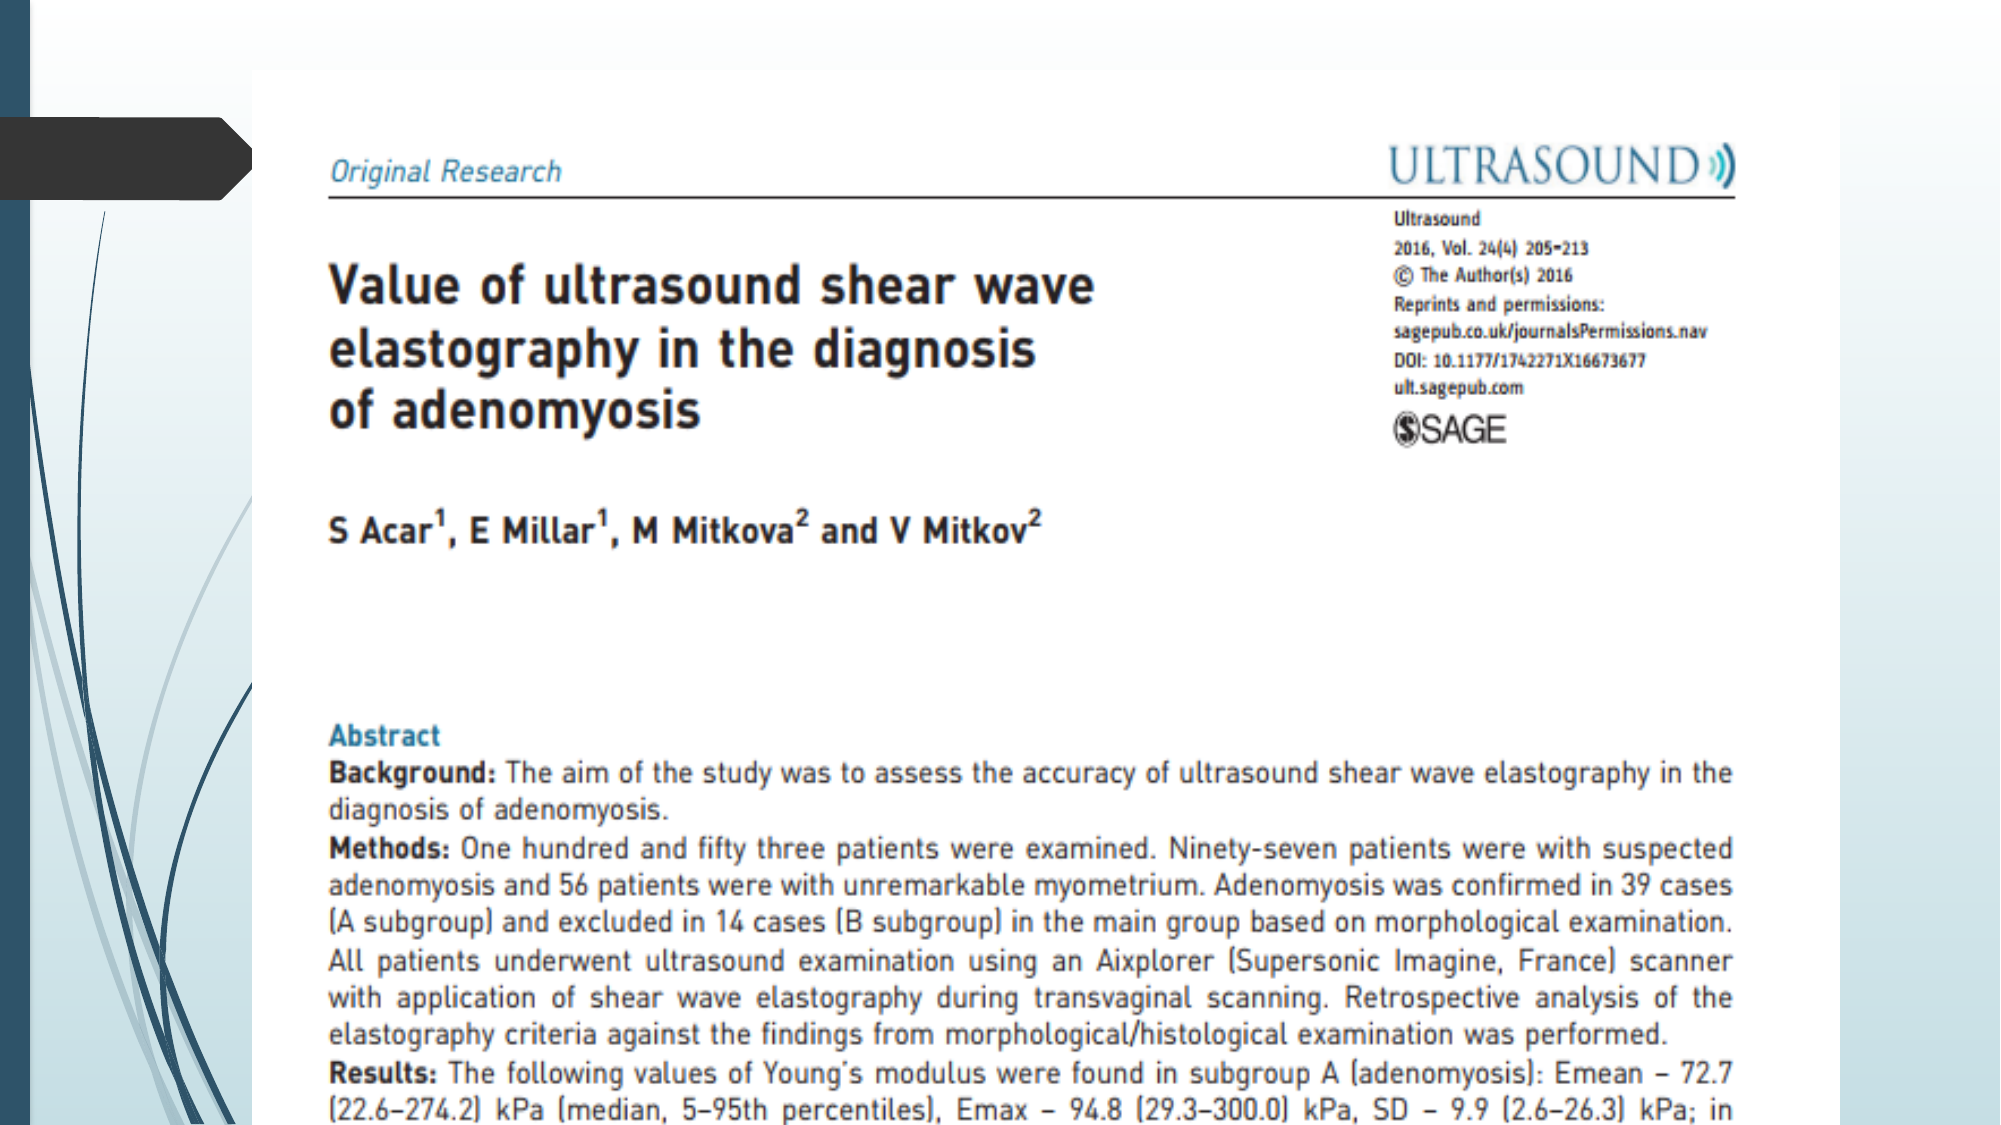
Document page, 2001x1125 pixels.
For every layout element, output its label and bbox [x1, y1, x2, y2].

list [252, 70, 1840, 1125]
